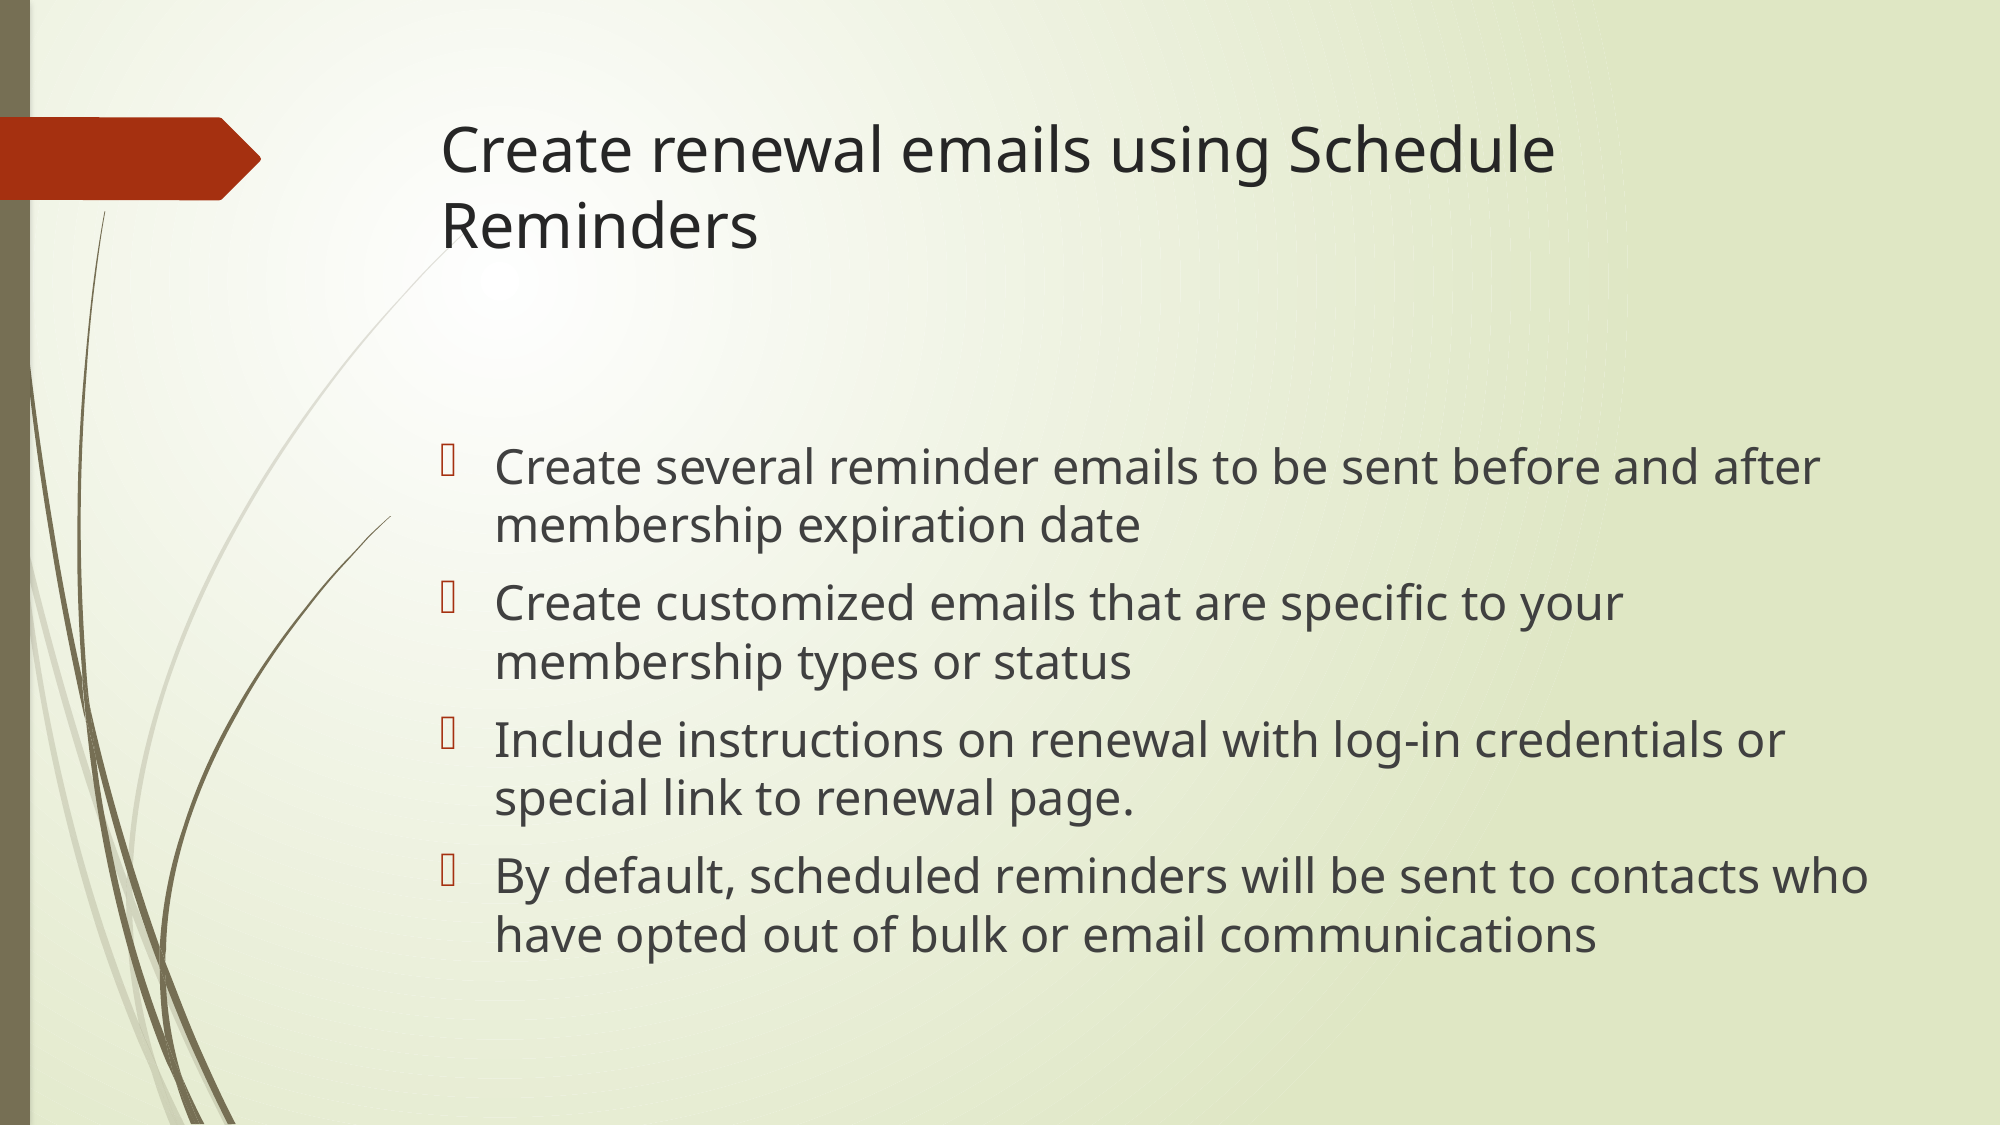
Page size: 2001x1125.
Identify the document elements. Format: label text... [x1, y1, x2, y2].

title Create renewal emails using Schedule Reminders [425, 102, 1888, 313]
list Create several reminder emails to be sent before and after membership expiration date Create customized emails that are specific to your membership types or status Include instructions on renewal with log-in credentials or special link to renewal page. By default, scheduled reminders will be sent to contacts who have opted out of bulk or email communications [424, 350, 1888, 970]
